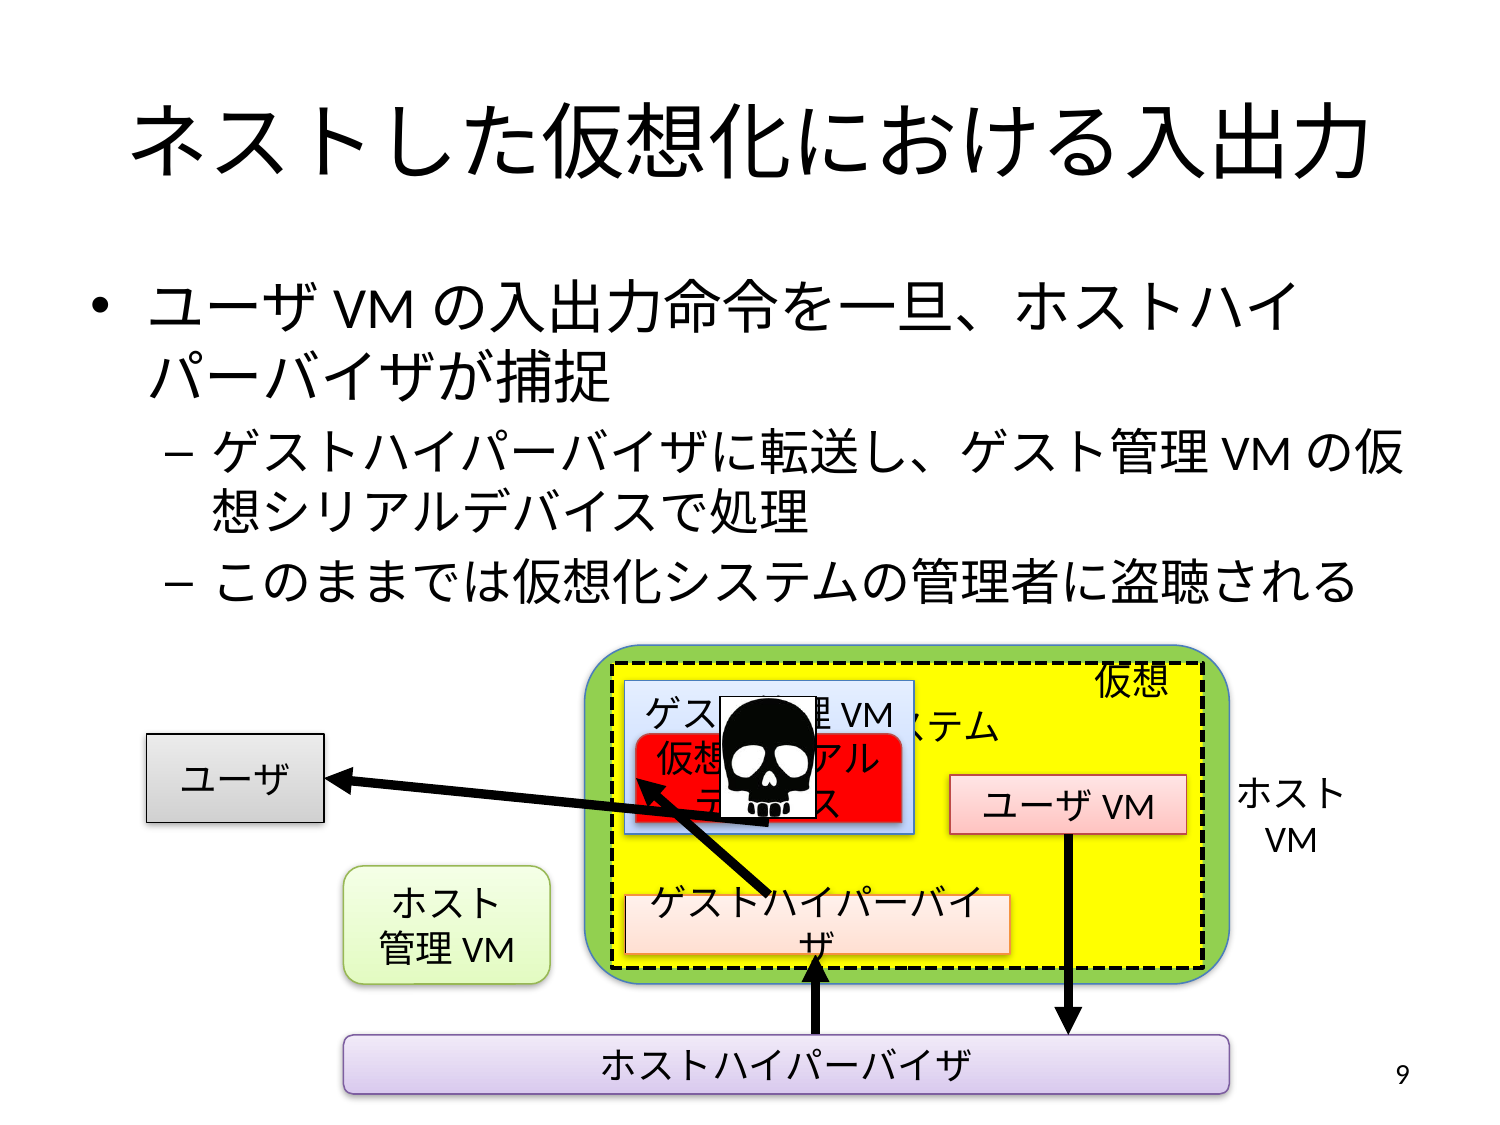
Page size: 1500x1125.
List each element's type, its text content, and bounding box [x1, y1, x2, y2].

text_box ホストハイパーバイザ [342, 1034, 1231, 1095]
text_box ユーザVM [949, 774, 1187, 835]
title ネストした仮想化における入出力 [75, 45, 1425, 233]
picture [720, 696, 816, 818]
text_box ホスト VM [1220, 762, 1363, 868]
text_box ゲストハイパーバイザ [624, 894, 1011, 955]
text_box 仮想シリアル デバイス [635, 733, 715, 812]
text_box ユーザ [146, 733, 325, 823]
text_box ゲスト管理VM [624, 680, 915, 835]
slide_number 9 [1214, 1042, 1425, 1103]
text_box 仮想シリアル デバイス [635, 814, 679, 824]
list ユーザVMの入出力命令を一旦、ホストハイパーバイザが捕捉 ゲストハイパーバイザに転送し、ゲスト管理VMの仮想シリアルデバイスで処理 このままでは仮想化システムの管理者に盗聴される [75, 262, 1425, 1005]
text_box 仮想シリアル デバイス [819, 733, 903, 824]
text_box ホスト 管理VM [342, 865, 551, 985]
text_box [583, 644, 1231, 985]
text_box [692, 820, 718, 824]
text_box 仮想化システム [610, 661, 1205, 970]
